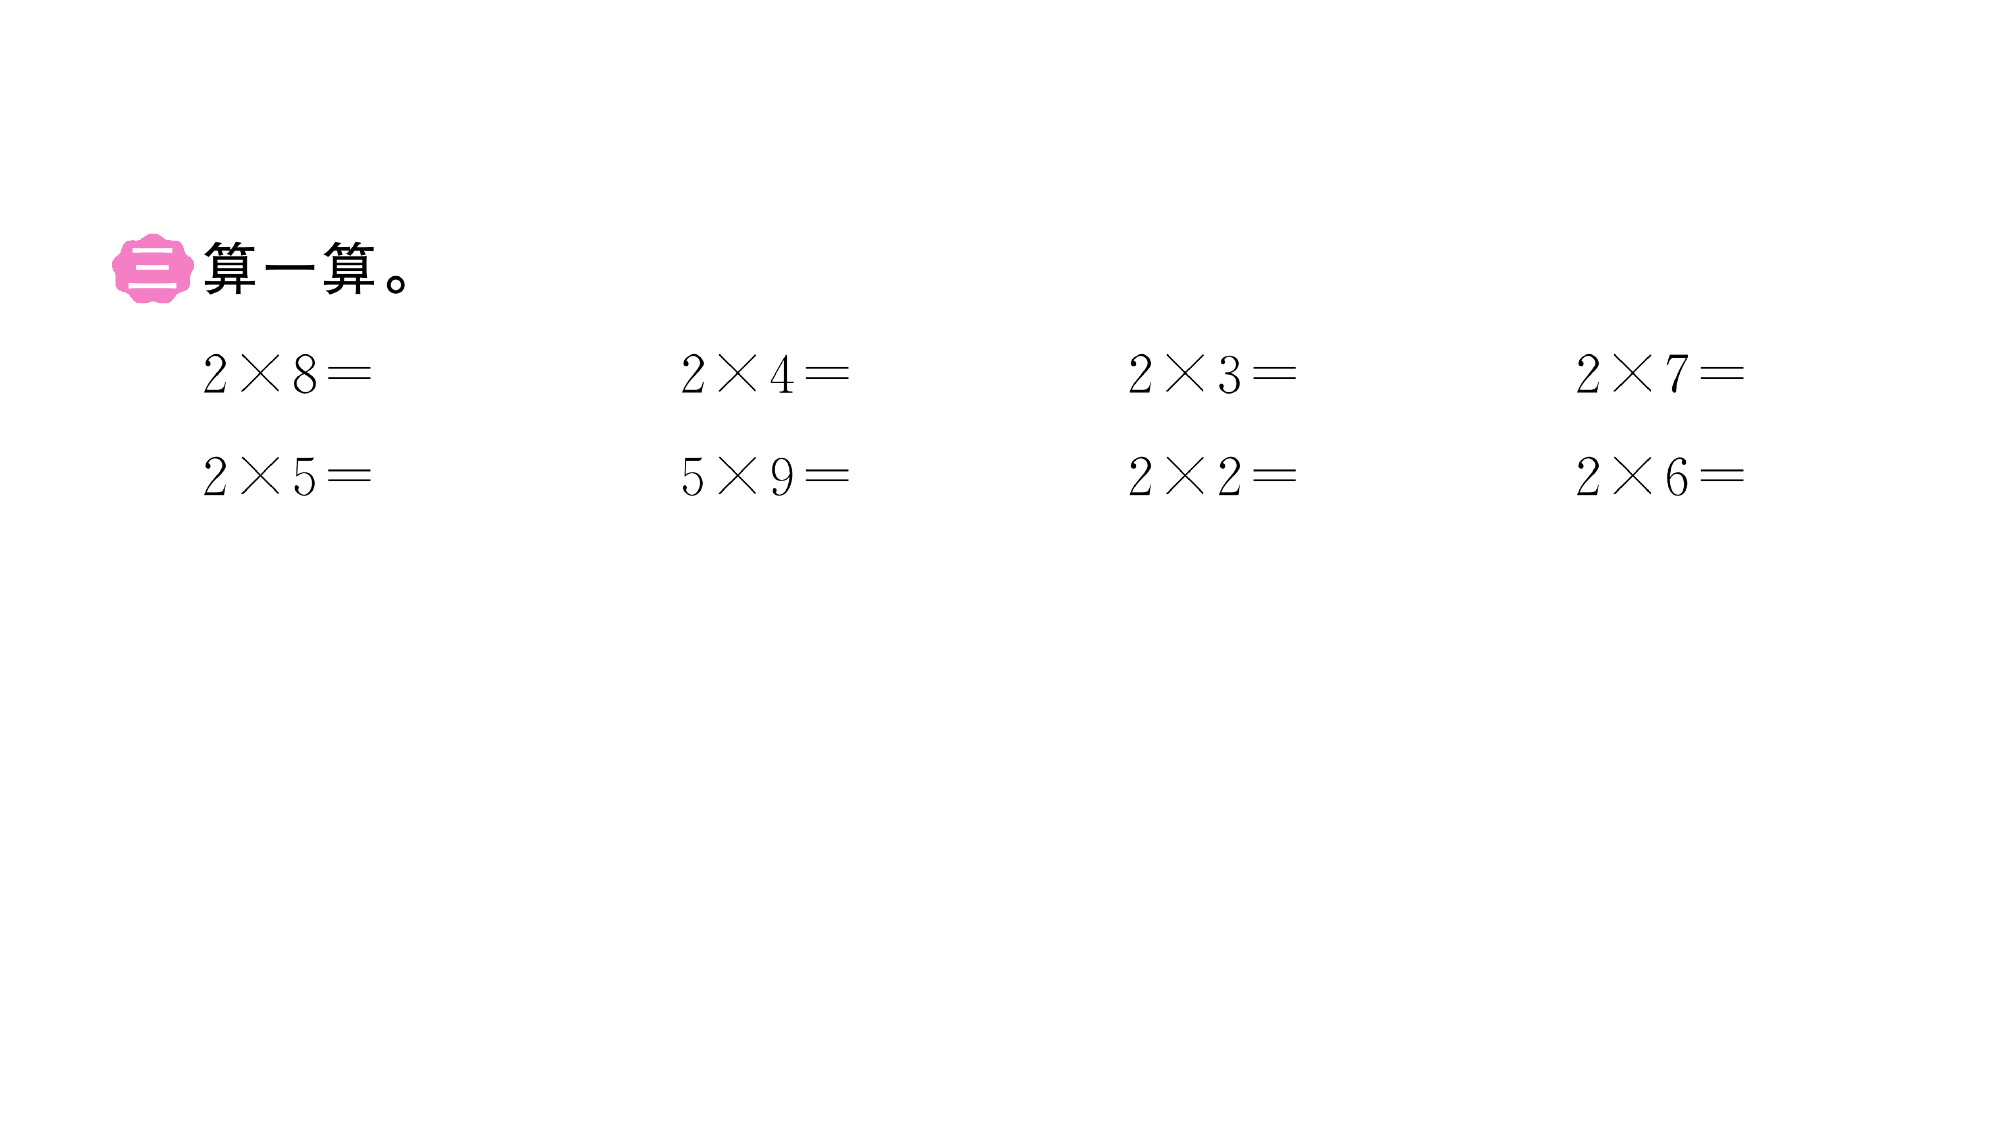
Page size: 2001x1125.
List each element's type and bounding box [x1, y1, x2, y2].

picture [107, 219, 1998, 529]
